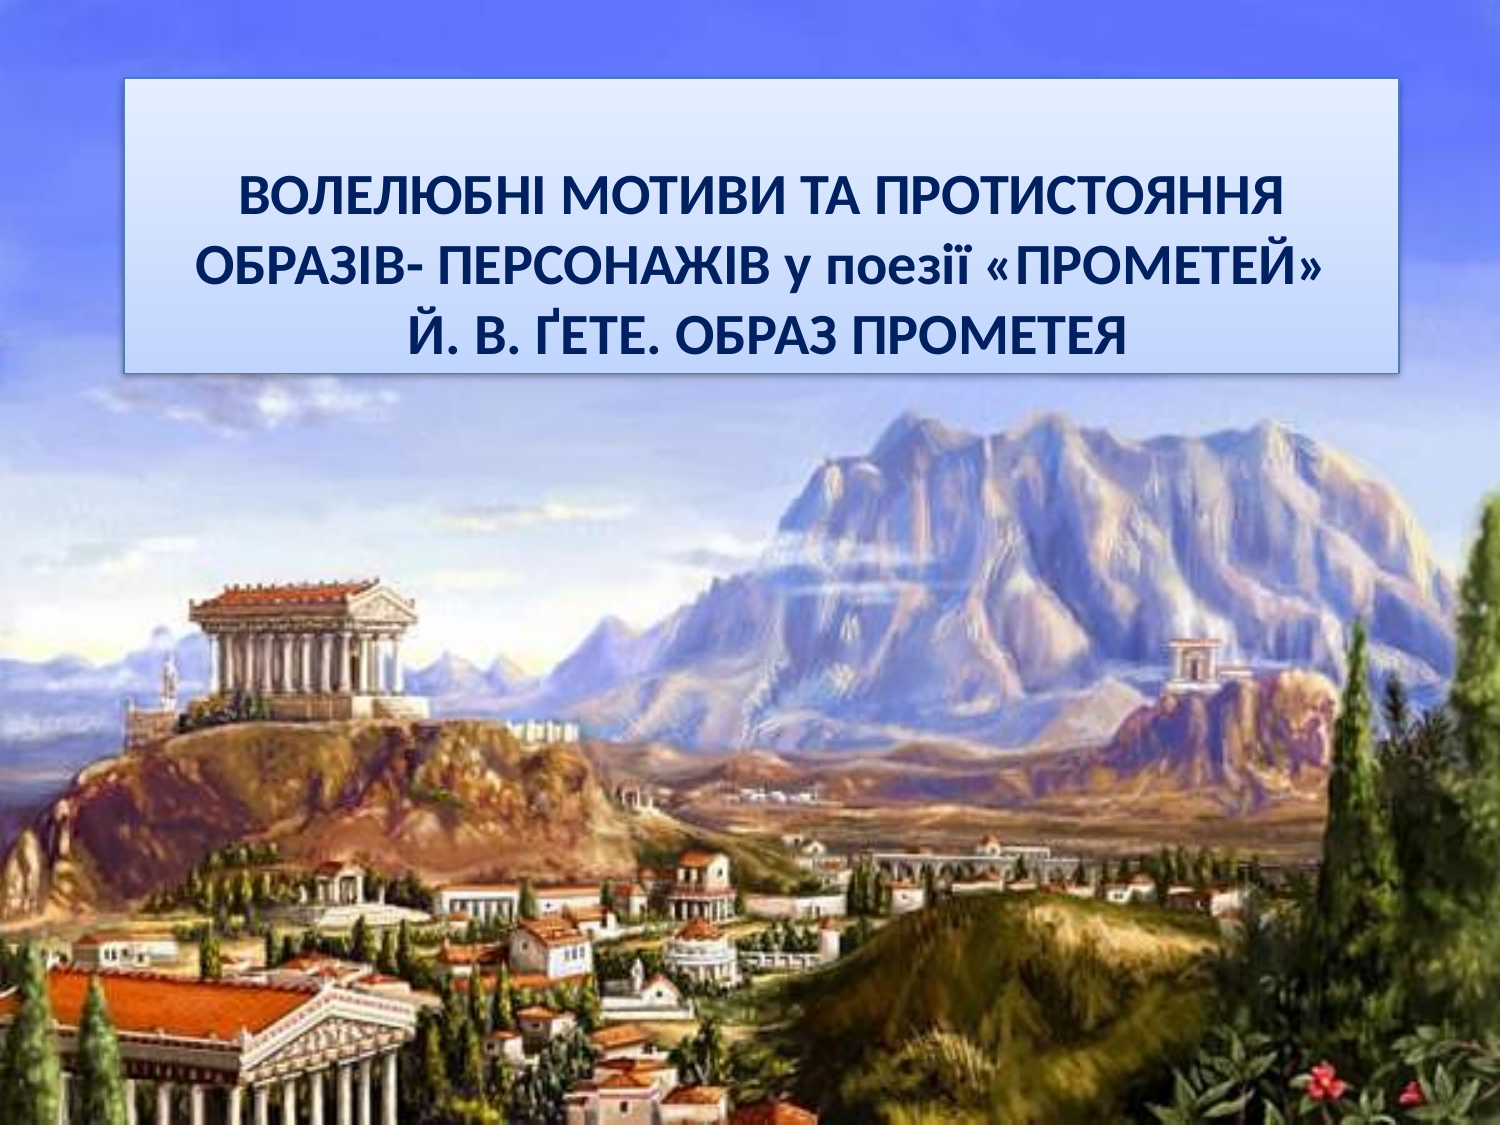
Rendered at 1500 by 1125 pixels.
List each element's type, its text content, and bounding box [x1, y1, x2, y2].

picture [0, 0, 1500, 1125]
title ВОЛЕЛЮБНІ МОТИВИ ТА ПРОТИСТОЯННЯ ОБРАЗІВ- ПЕРСОНАЖІВ у поезії «ПРОМЕТЕЙ» Й. В. ҐЕТЕ. ОБРАЗ ПРОМЕТЕЯ [123, 77, 1400, 374]
